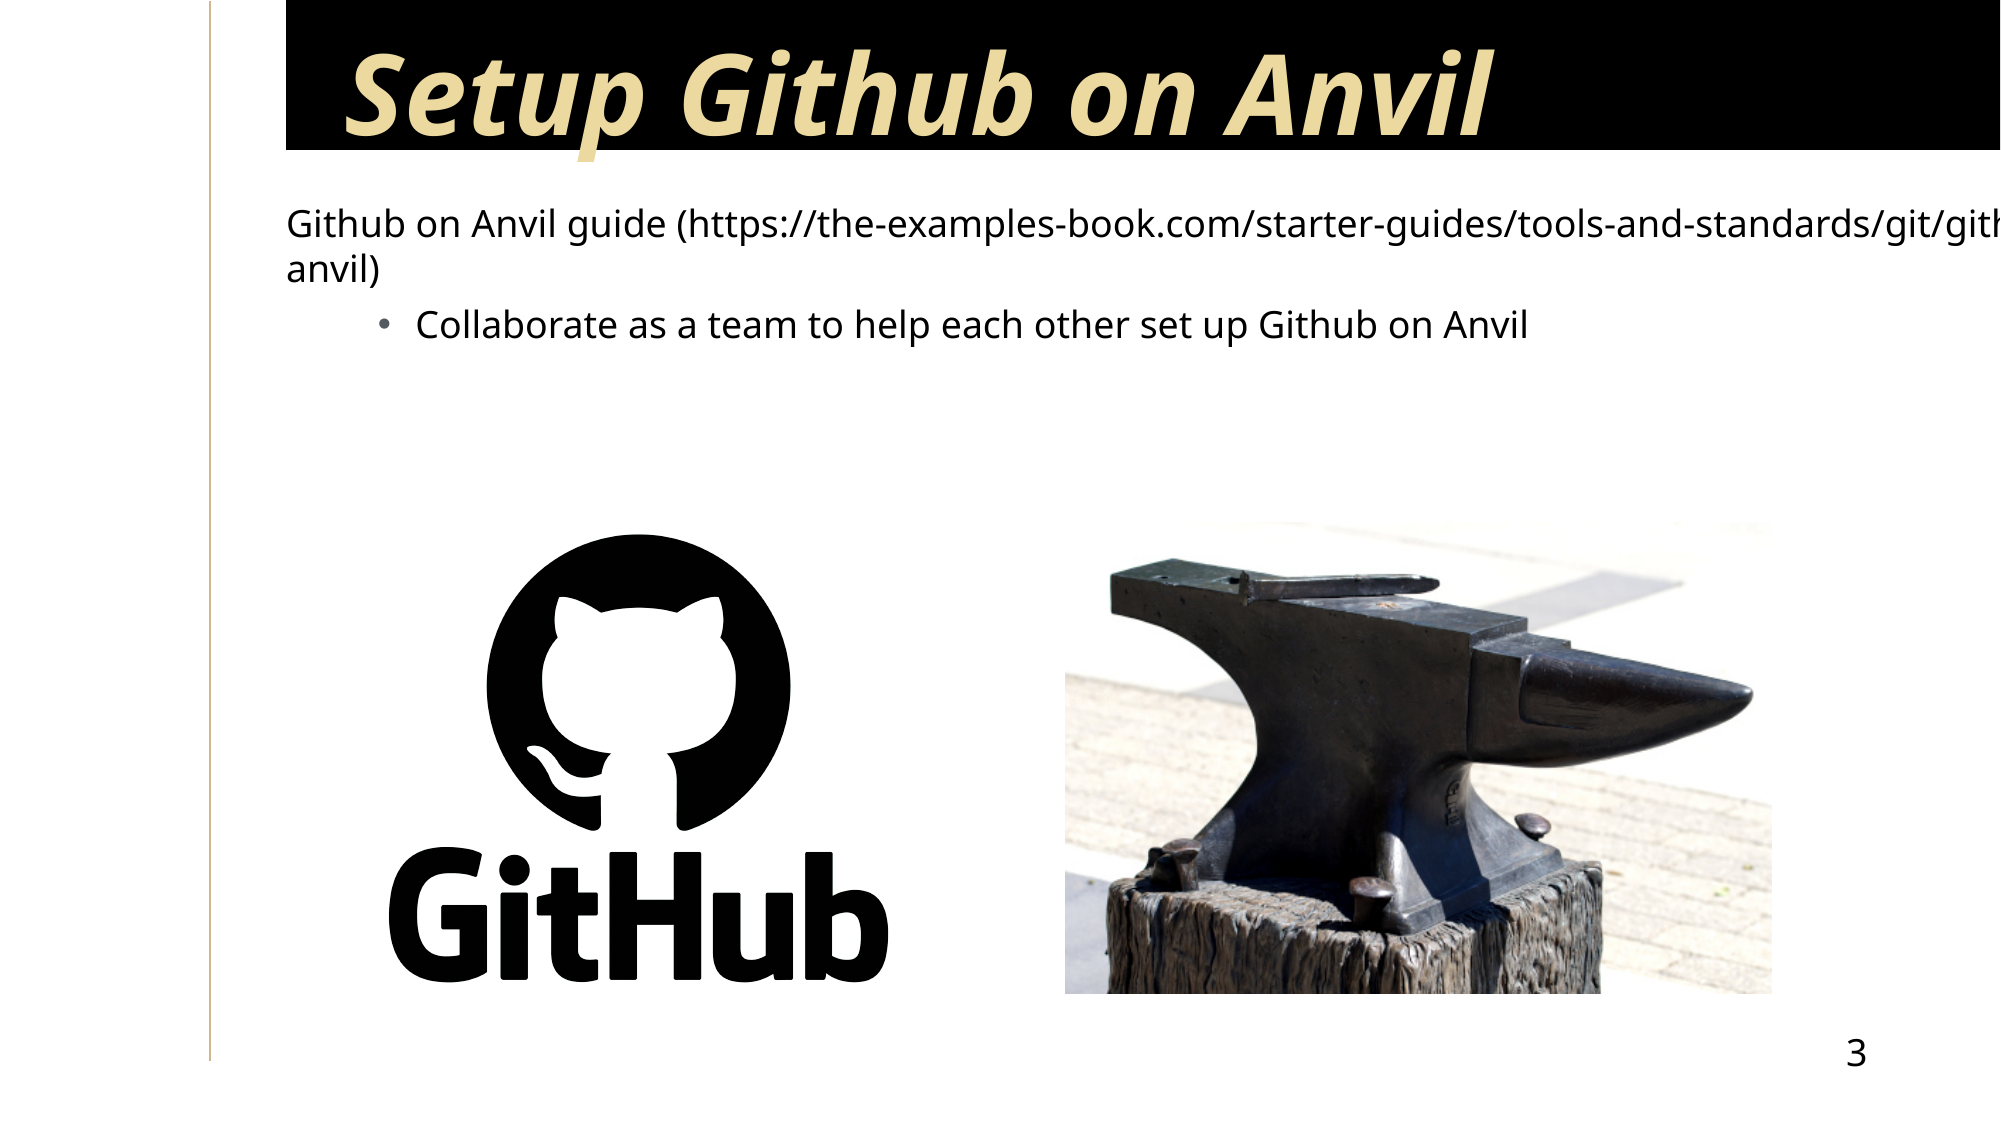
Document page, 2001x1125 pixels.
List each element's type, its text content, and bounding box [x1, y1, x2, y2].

text_box Collaborate as a team to help each other set up Github on Anvil [363, 293, 1637, 368]
picture [1065, 522, 1772, 994]
title Setup Github on Anvil [342, 35, 1915, 167]
picture [228, 527, 1049, 989]
slide_number 3 [1831, 1021, 1912, 1082]
list Github on Anvil guide (https://the-examples-book.com/starter-guides/tools-and-standards/git/github-anvil) [285, 199, 2000, 760]
